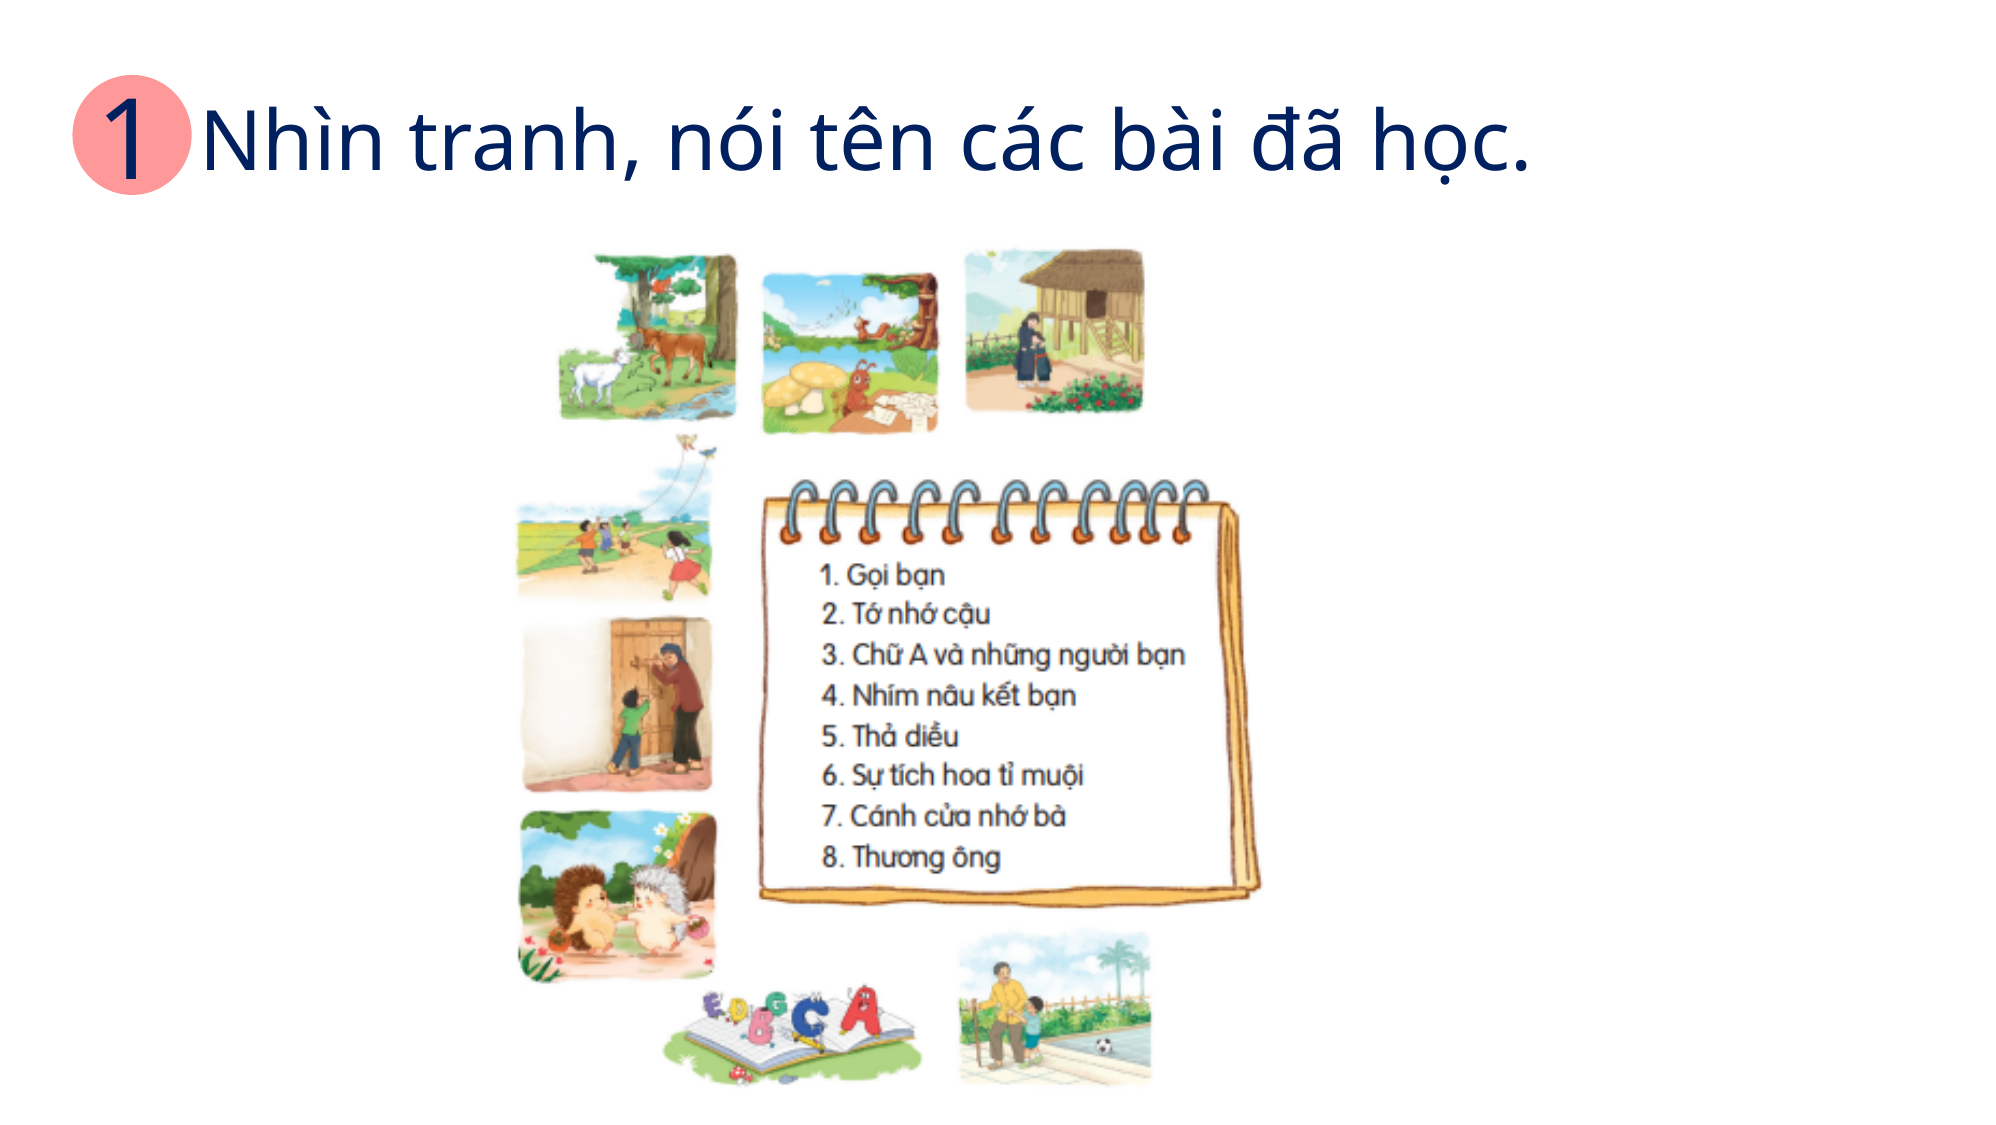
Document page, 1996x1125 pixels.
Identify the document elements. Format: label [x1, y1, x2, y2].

picture [497, 243, 1286, 1101]
text_box [72, 74, 1957, 197]
